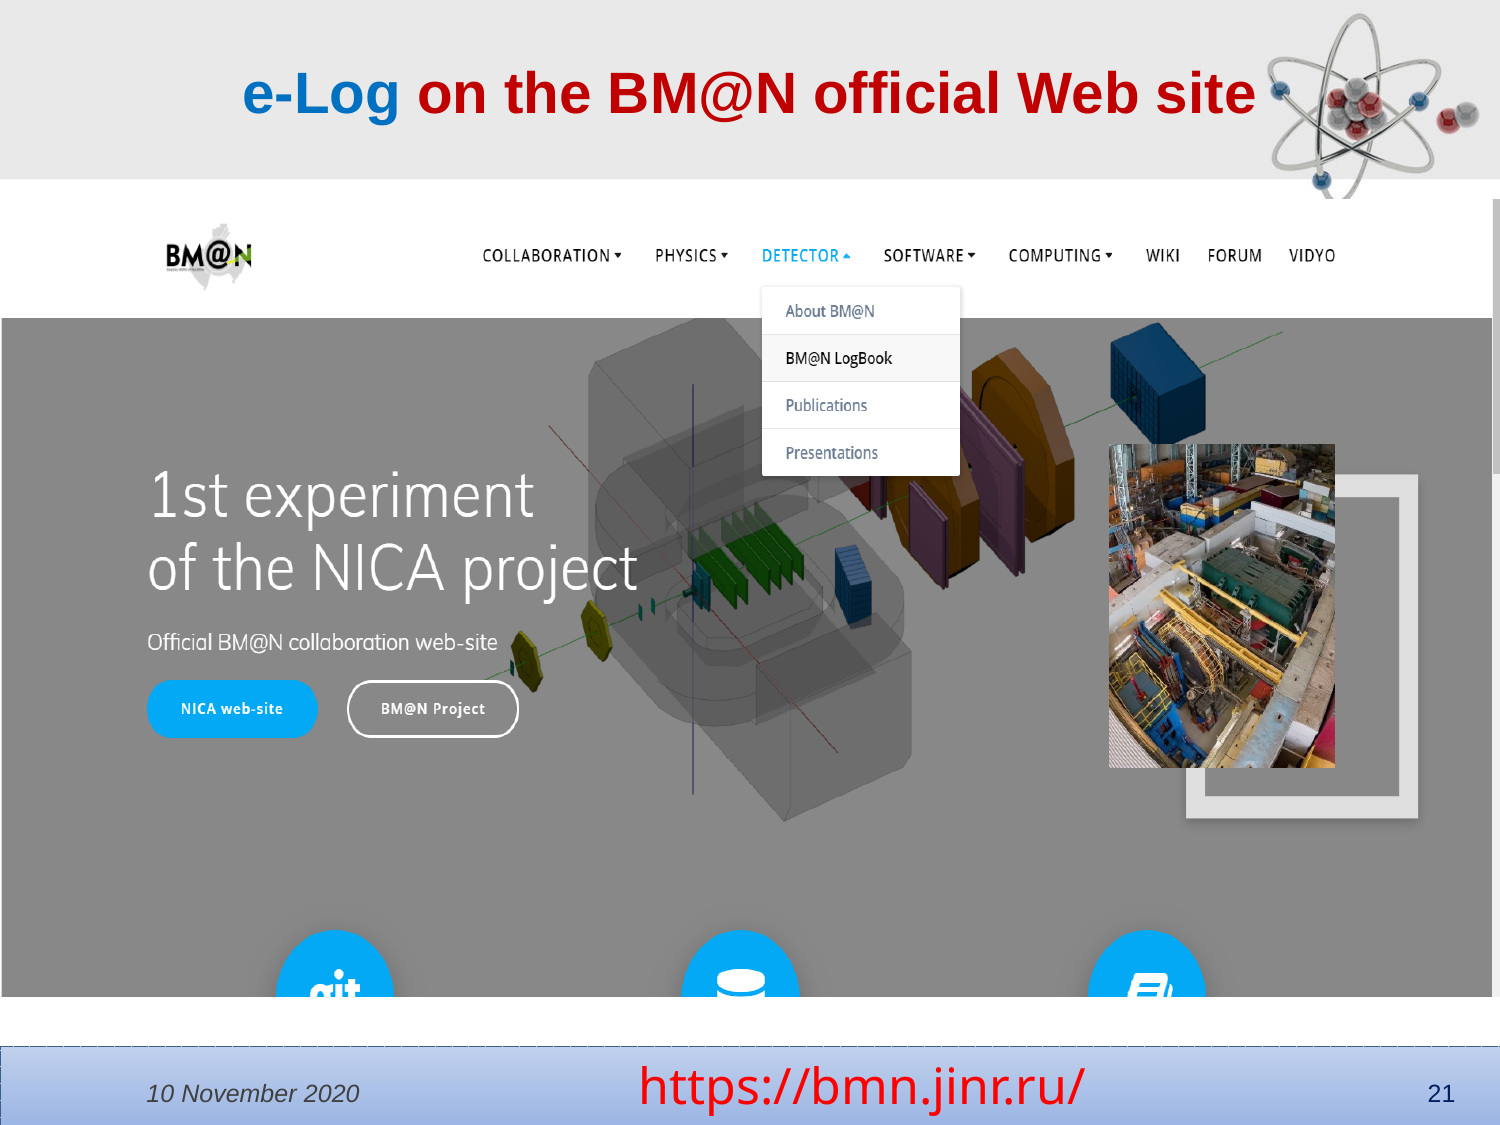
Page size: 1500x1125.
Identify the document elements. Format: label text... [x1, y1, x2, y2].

picture [0, 179, 1500, 1046]
text_box 10 November 2020 [53, 1070, 404, 1123]
text_box 21 [1399, 1070, 1471, 1123]
text_box [0, 1045, 1500, 1125]
title e-Log on the BM@N official Web site [0, 2, 1500, 179]
text_box https://bmn.jinr.ru/ [623, 1047, 1102, 1123]
